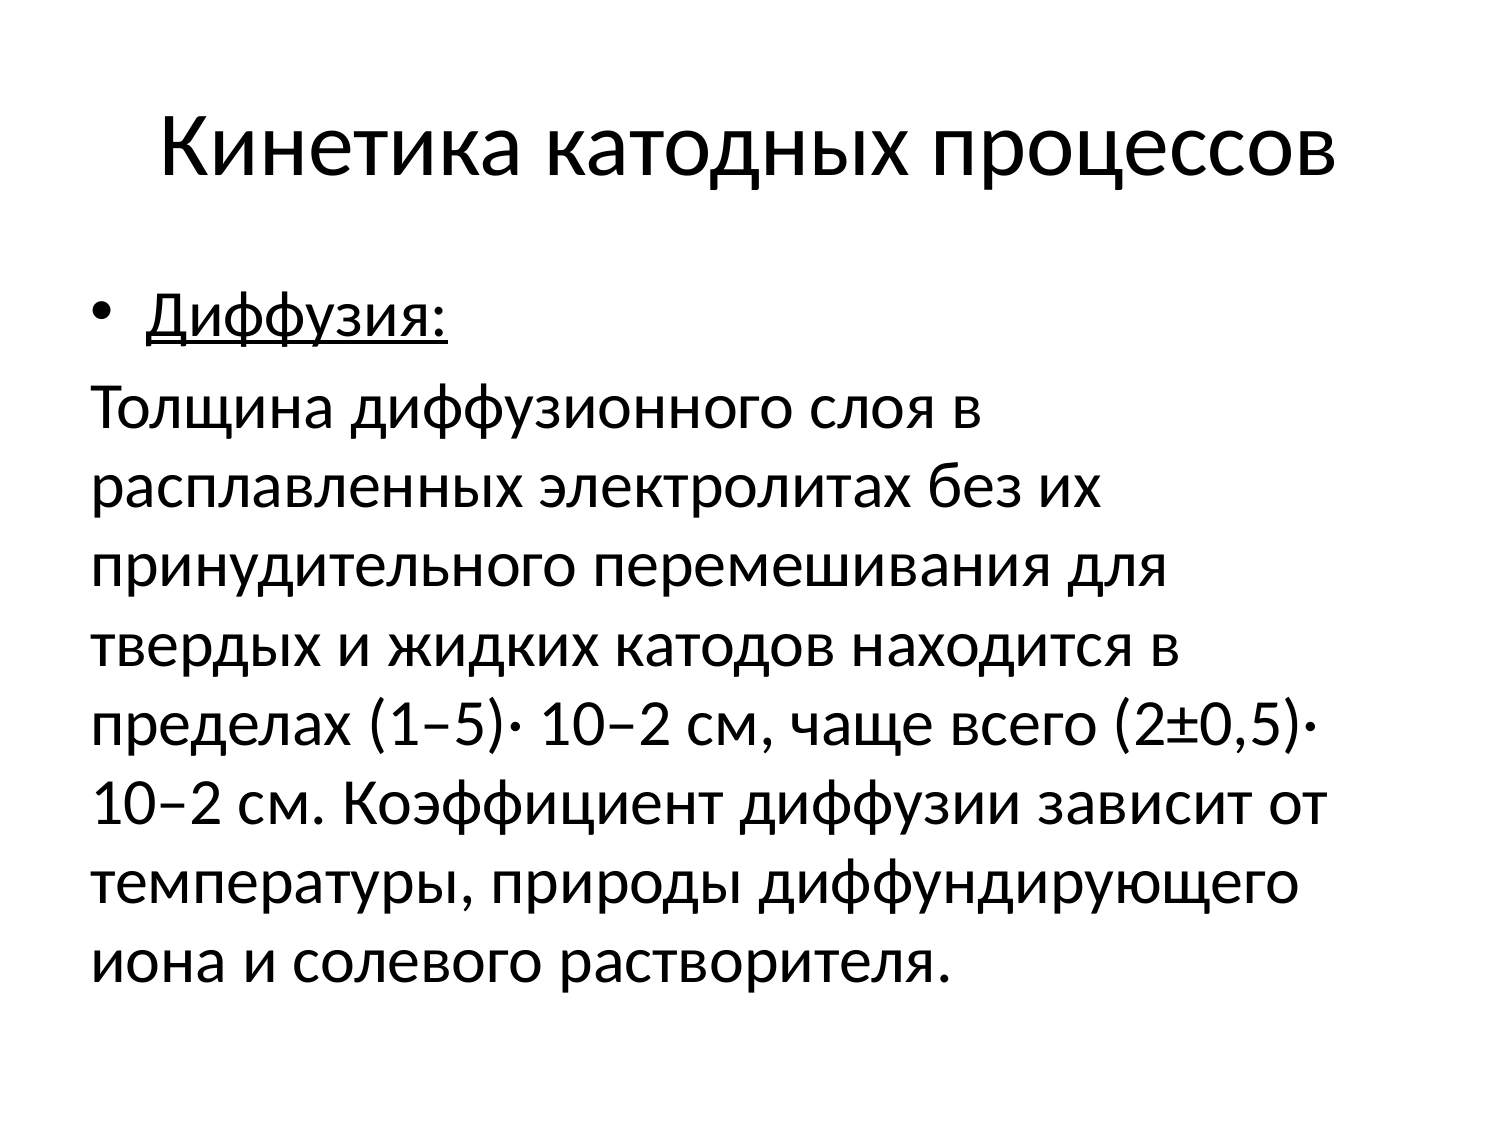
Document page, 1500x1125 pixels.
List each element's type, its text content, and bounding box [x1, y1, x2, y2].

title Кинетика катодных процессов [75, 45, 1425, 233]
list Диффузия: Толщина диффузионного слоя в расплавленных электролитах без их принудительного перемешивания для твердых и жидких катодов находится в пределах (1–5)· 10–2 см, чаще всего (2±0,5)· 10–2 см. Коэффициент диффузии зависит от температуры, природы диффундирующего иона и солевого растворителя. [75, 262, 1425, 1005]
